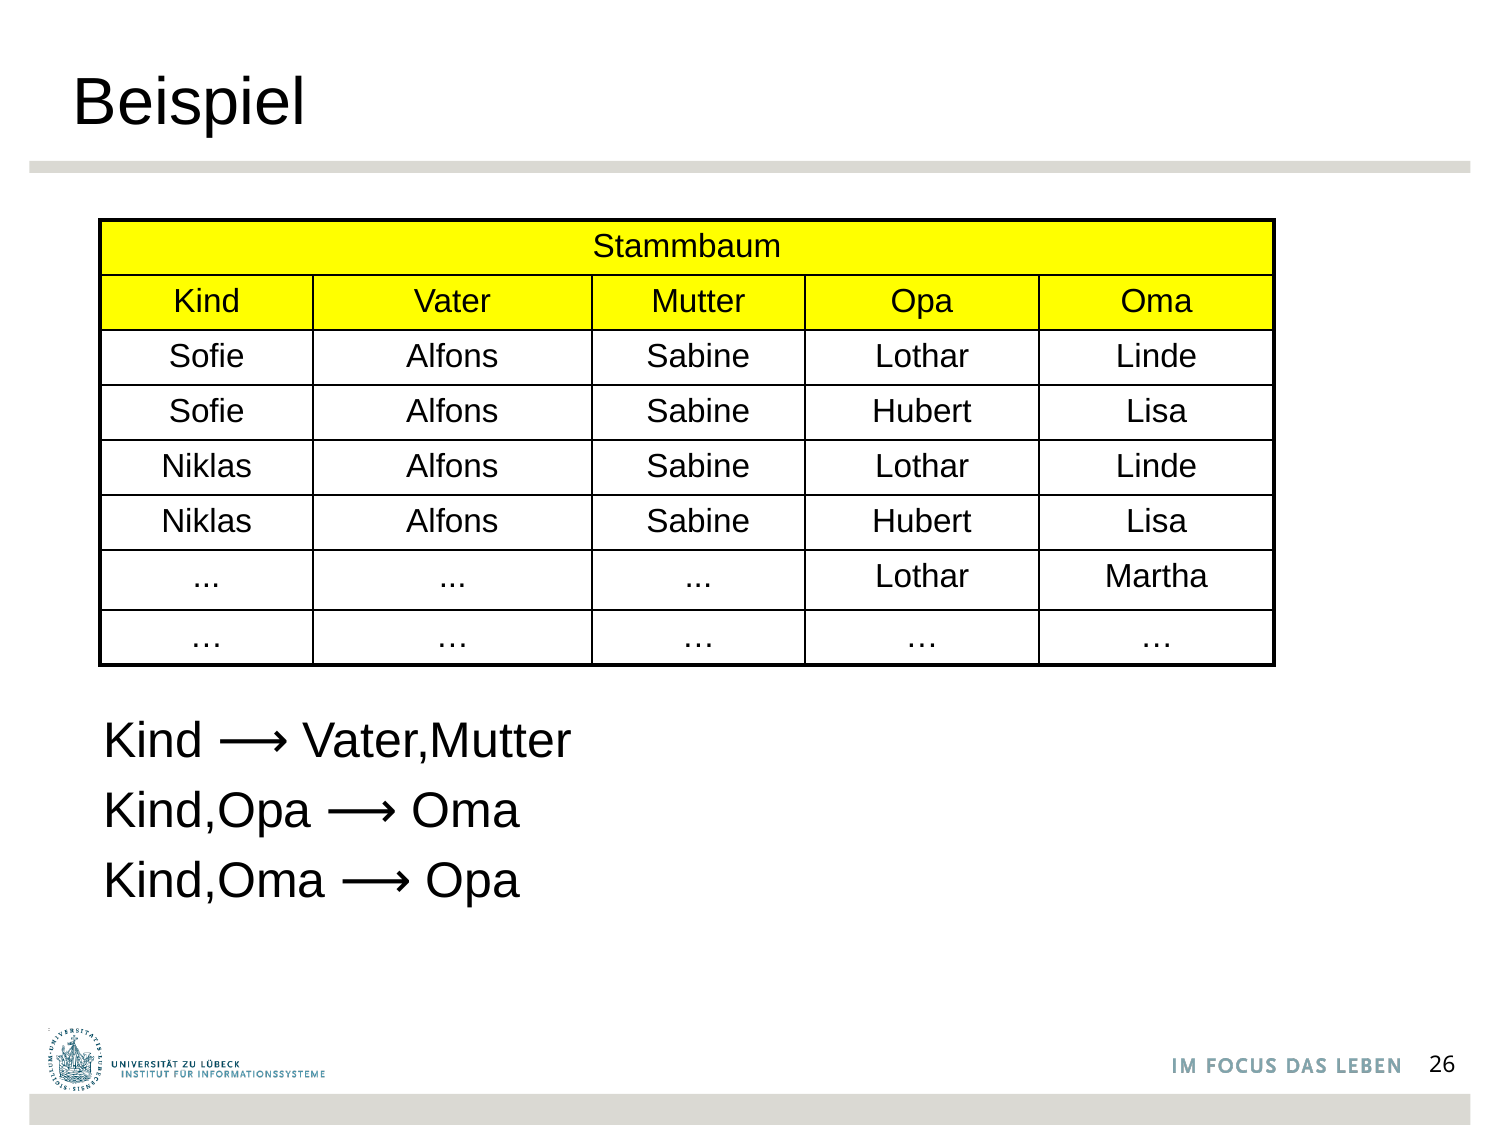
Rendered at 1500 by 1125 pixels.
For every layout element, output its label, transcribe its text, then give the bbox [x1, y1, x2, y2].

table_cell Lothar [806, 331, 1038, 384]
table_cell ... [314, 551, 591, 609]
table_cell … [1040, 611, 1272, 663]
table_cell Alfons [314, 331, 591, 384]
table_cell Hubert [806, 386, 1038, 439]
table_cell Sofie [102, 331, 312, 384]
table_cell Linde [1040, 331, 1272, 384]
table_cell Oma [1040, 276, 1272, 329]
table_cell … [102, 611, 312, 663]
table_cell ... [102, 551, 312, 609]
table_cell Sabine [593, 386, 804, 439]
table_cell Alfons [314, 386, 591, 439]
table_cell … [314, 611, 591, 663]
title Beispiel [57, 50, 1443, 132]
table_cell ... [593, 551, 804, 609]
table_cell Lothar [806, 441, 1038, 494]
table_cell Alfons [314, 441, 591, 494]
table_cell Hubert [806, 496, 1038, 549]
table_cell Lisa [1040, 386, 1272, 439]
table_cell Sabine [593, 331, 804, 384]
table_cell Sabine [593, 441, 804, 494]
table_cell Sabine [593, 496, 804, 549]
table_cell Mutter [593, 276, 804, 329]
table_cell Sofie [102, 386, 312, 439]
table_cell Linde [1040, 441, 1272, 494]
table_cell … [593, 611, 804, 663]
picture [1173, 1058, 1305, 1073]
table_cell … [806, 611, 1038, 663]
table_cell Vater [314, 276, 591, 329]
table_cell Lisa [1040, 496, 1272, 549]
table_cell Opa [806, 276, 1038, 329]
table_cell Alfons [314, 496, 591, 549]
table_cell Kind [102, 276, 312, 329]
table_header Stammbaum [102, 222, 1272, 274]
table_cell Lothar [806, 551, 1038, 609]
table_cell Martha [1040, 551, 1272, 609]
table_cell Niklas [102, 441, 312, 494]
list Kind ⟶ Vater,Mutter Kind,Opa ⟶ Oma Kind,Oma ⟶ Opa [88, 699, 1443, 1038]
table_cell Niklas [102, 496, 312, 549]
slide_number 26 [1305, 1050, 1471, 1083]
